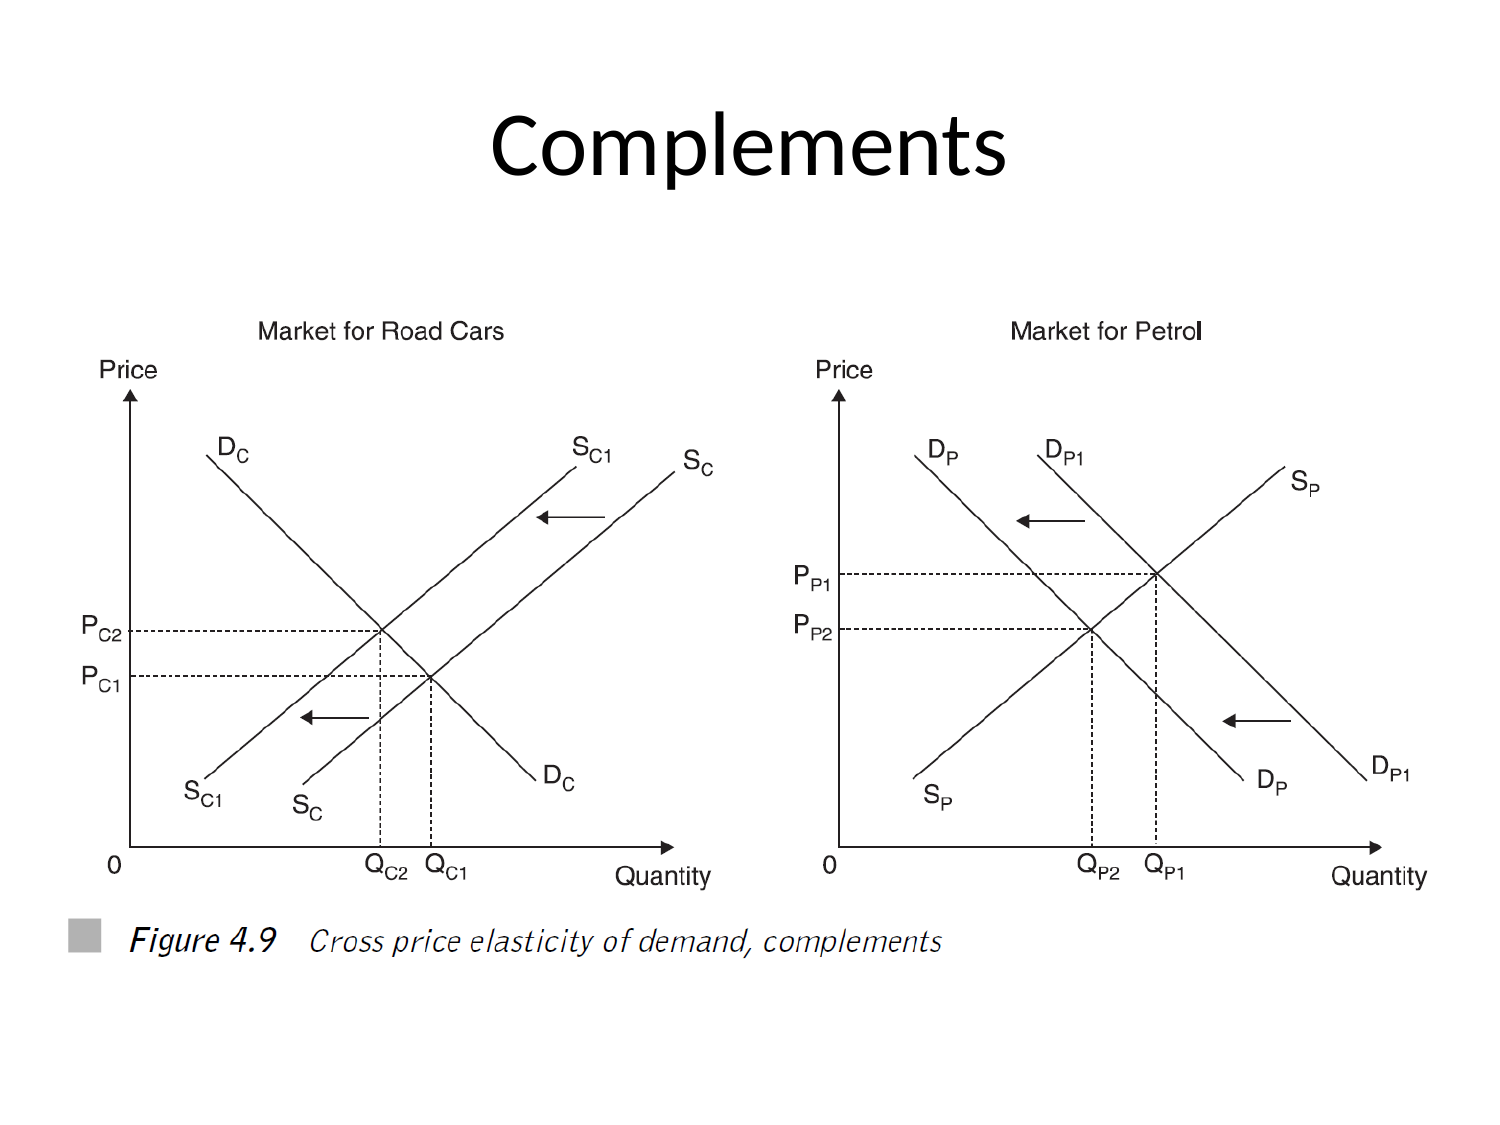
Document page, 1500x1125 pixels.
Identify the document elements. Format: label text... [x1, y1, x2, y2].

title Complements [75, 45, 1425, 233]
picture [52, 283, 1474, 985]
